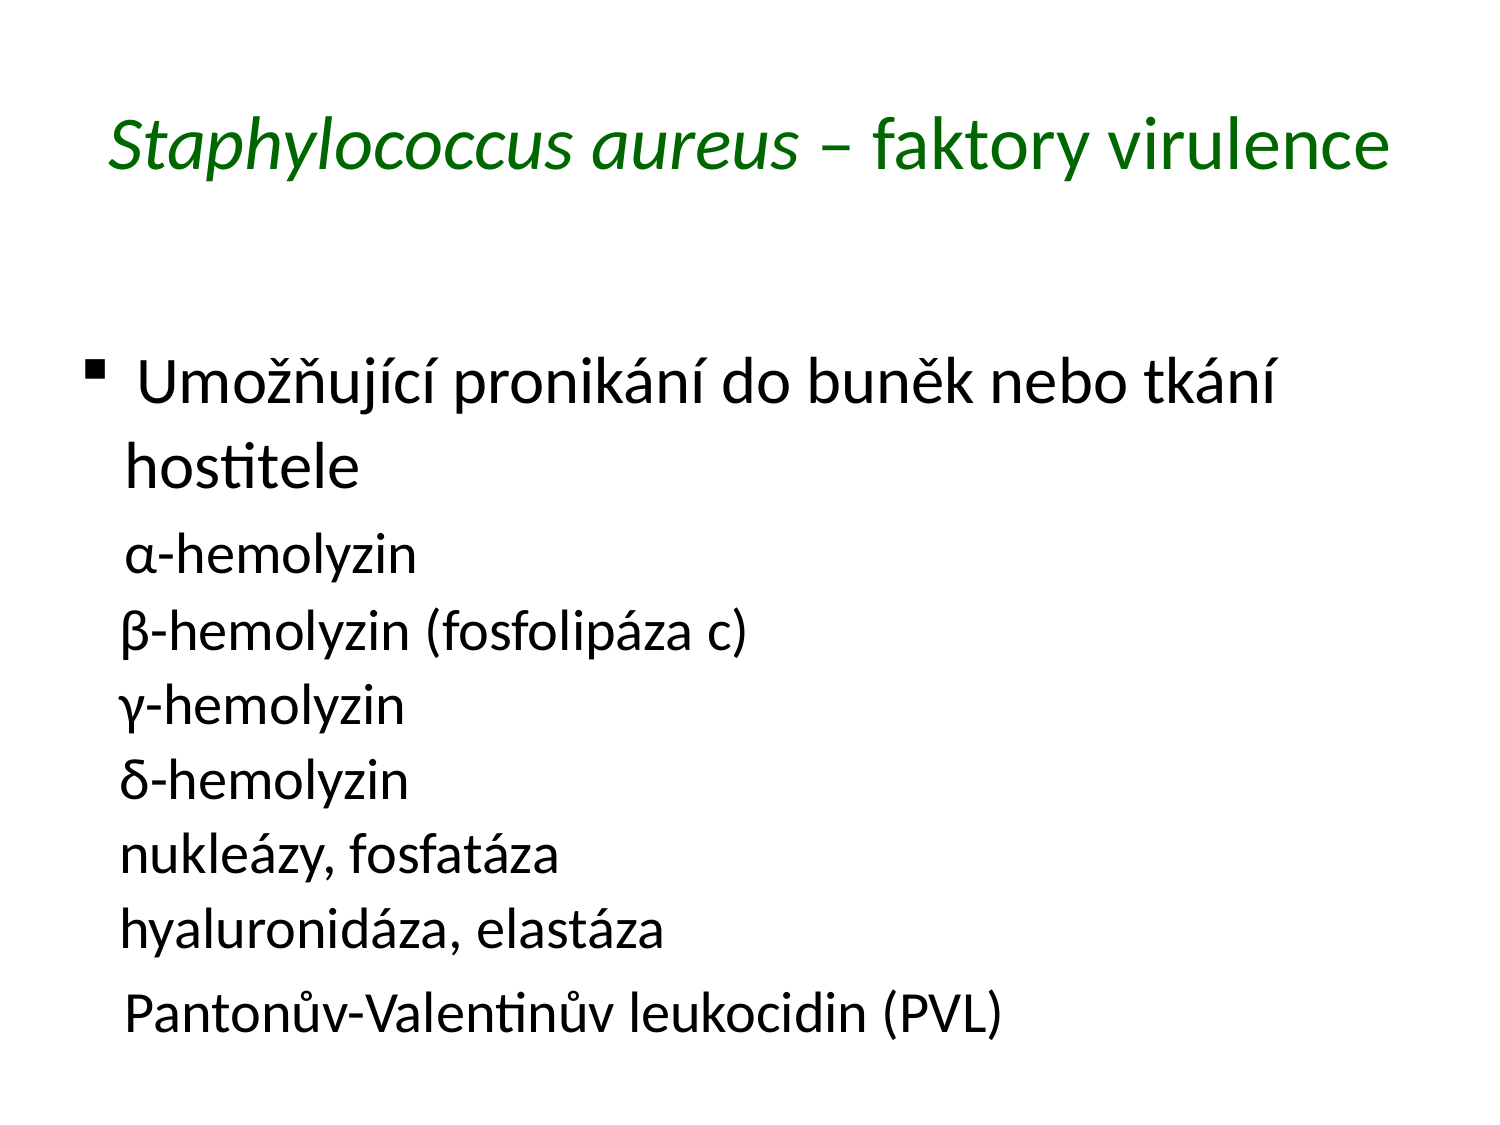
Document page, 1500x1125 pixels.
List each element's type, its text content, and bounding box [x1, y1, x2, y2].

list Umožňující pronikání do buněk nebo tkání hostitele α-hemolyzin β-hemolyzin (fosfolipáza c) γ-hemolyzin δ-hemolyzin nukleázy, fosfatáza hyaluronidáza, elastáza Pantonův-Valentinův leukocidin (PVL) [64, 337, 1416, 1081]
title Staphylococcus aureus – faktory virulence [74, 44, 1426, 233]
